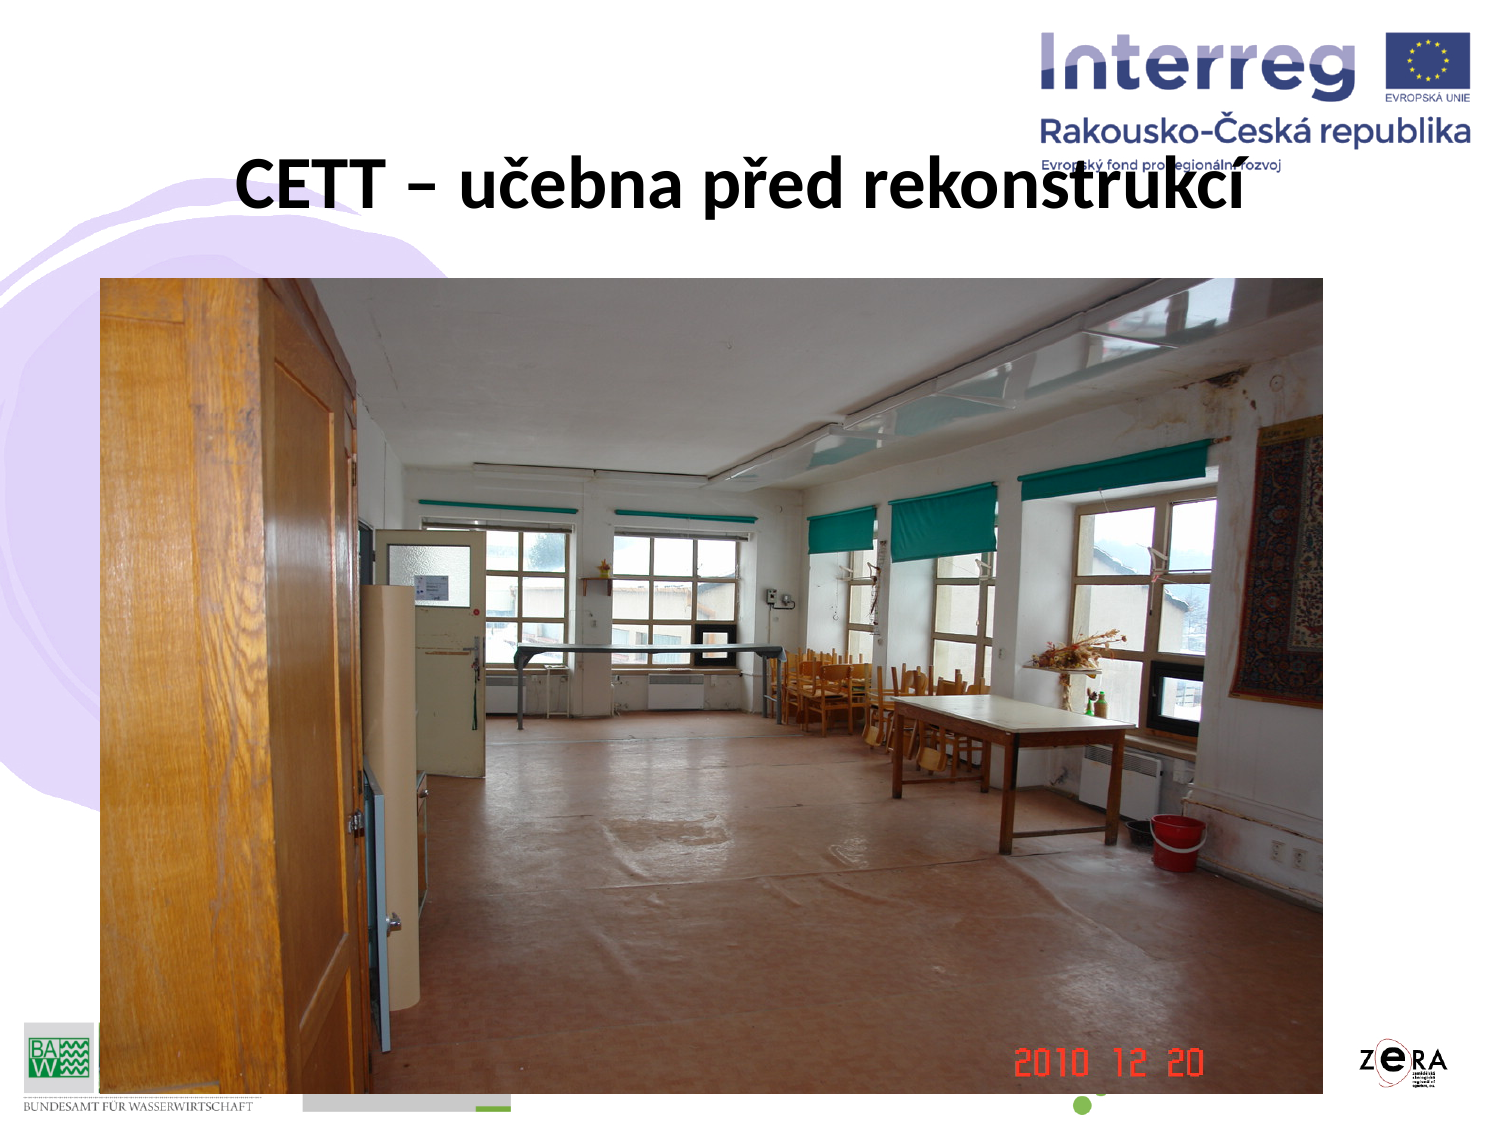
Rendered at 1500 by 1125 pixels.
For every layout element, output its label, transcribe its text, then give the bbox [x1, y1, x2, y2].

picture [0, 0, 1500, 1125]
title CETT – učebna před rekonstrukcí [74, 125, 1426, 233]
